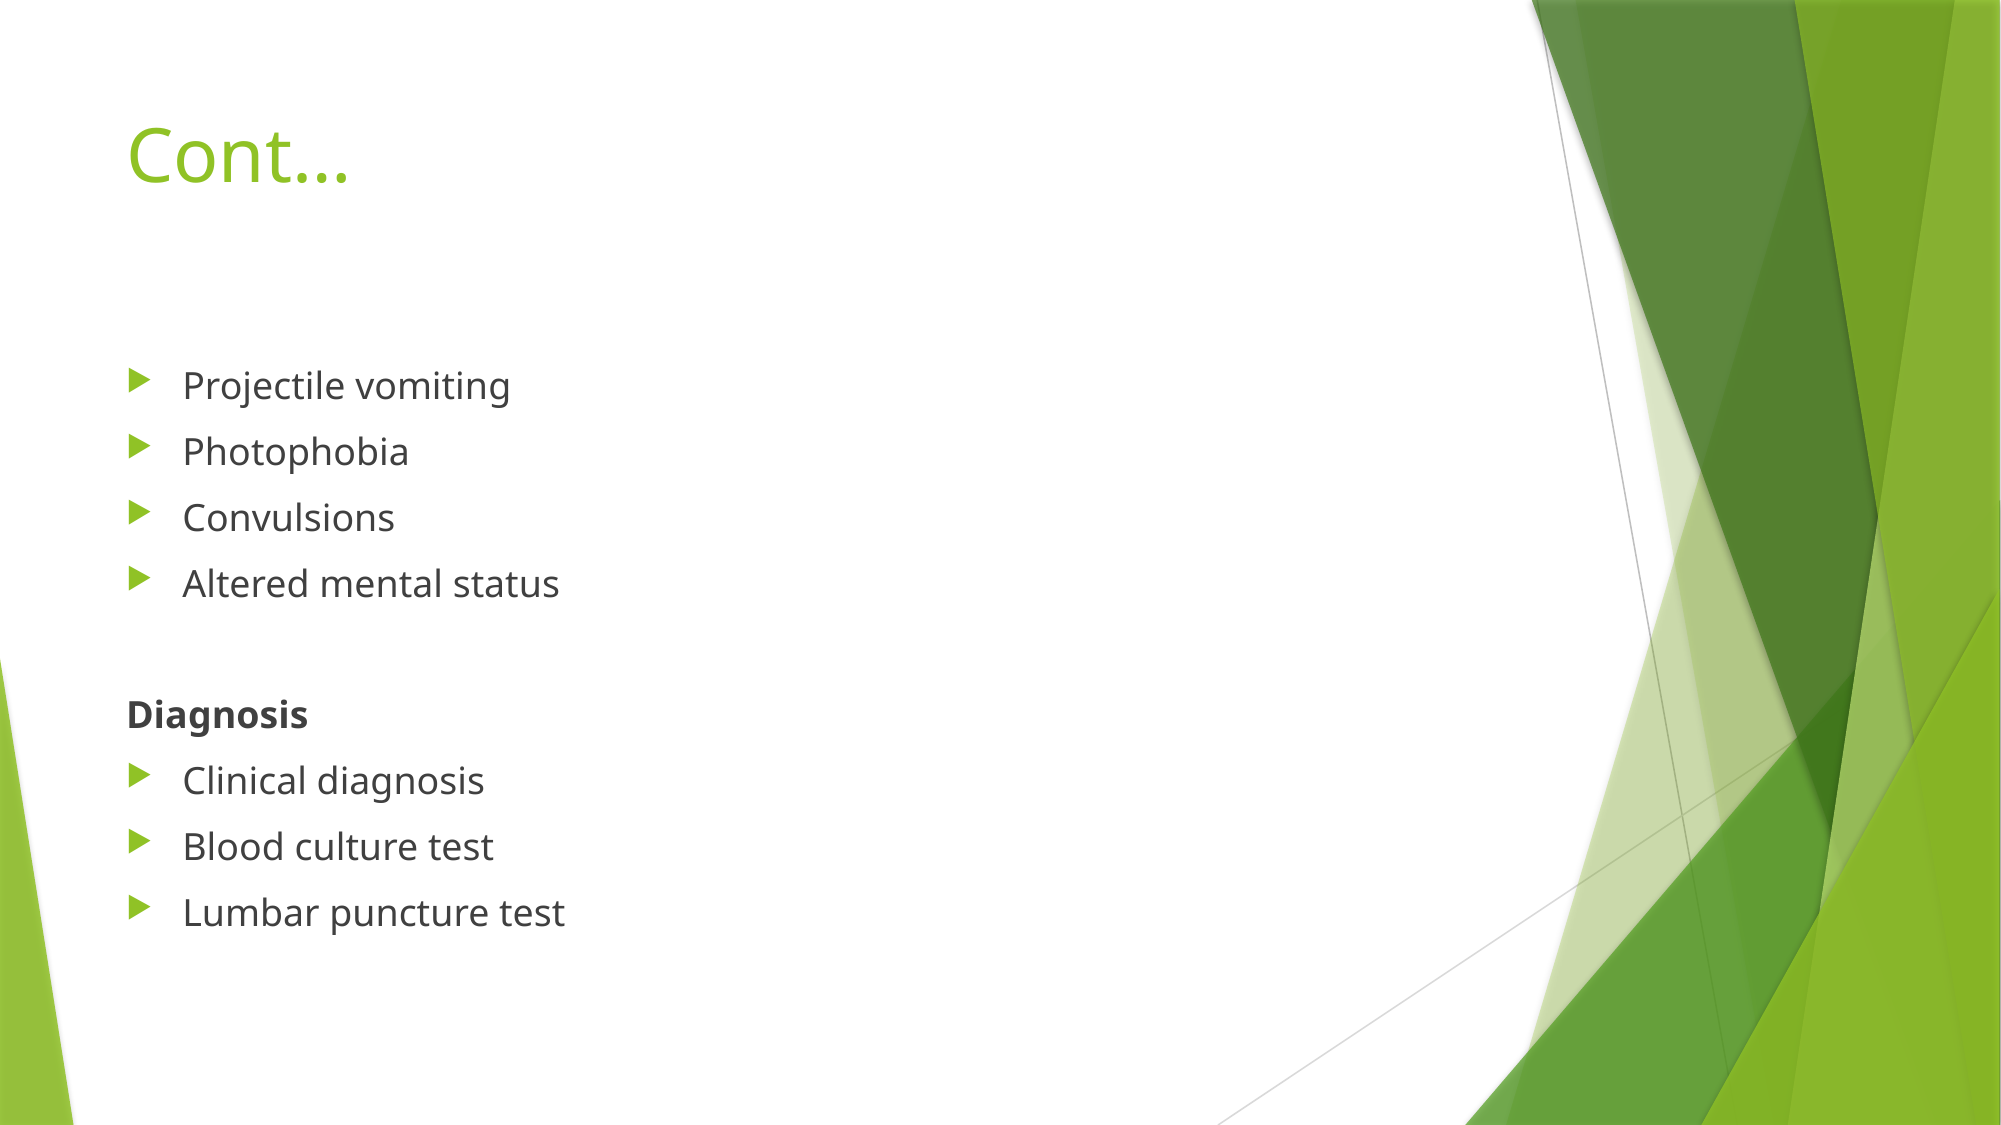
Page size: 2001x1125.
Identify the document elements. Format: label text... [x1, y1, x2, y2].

list Projectile vomiting Photophobia Convulsions Altered mental status Diagnosis Clinical diagnosis Blood culture test Lumbar puncture test [111, 354, 1522, 992]
title Cont… [111, 99, 1522, 317]
